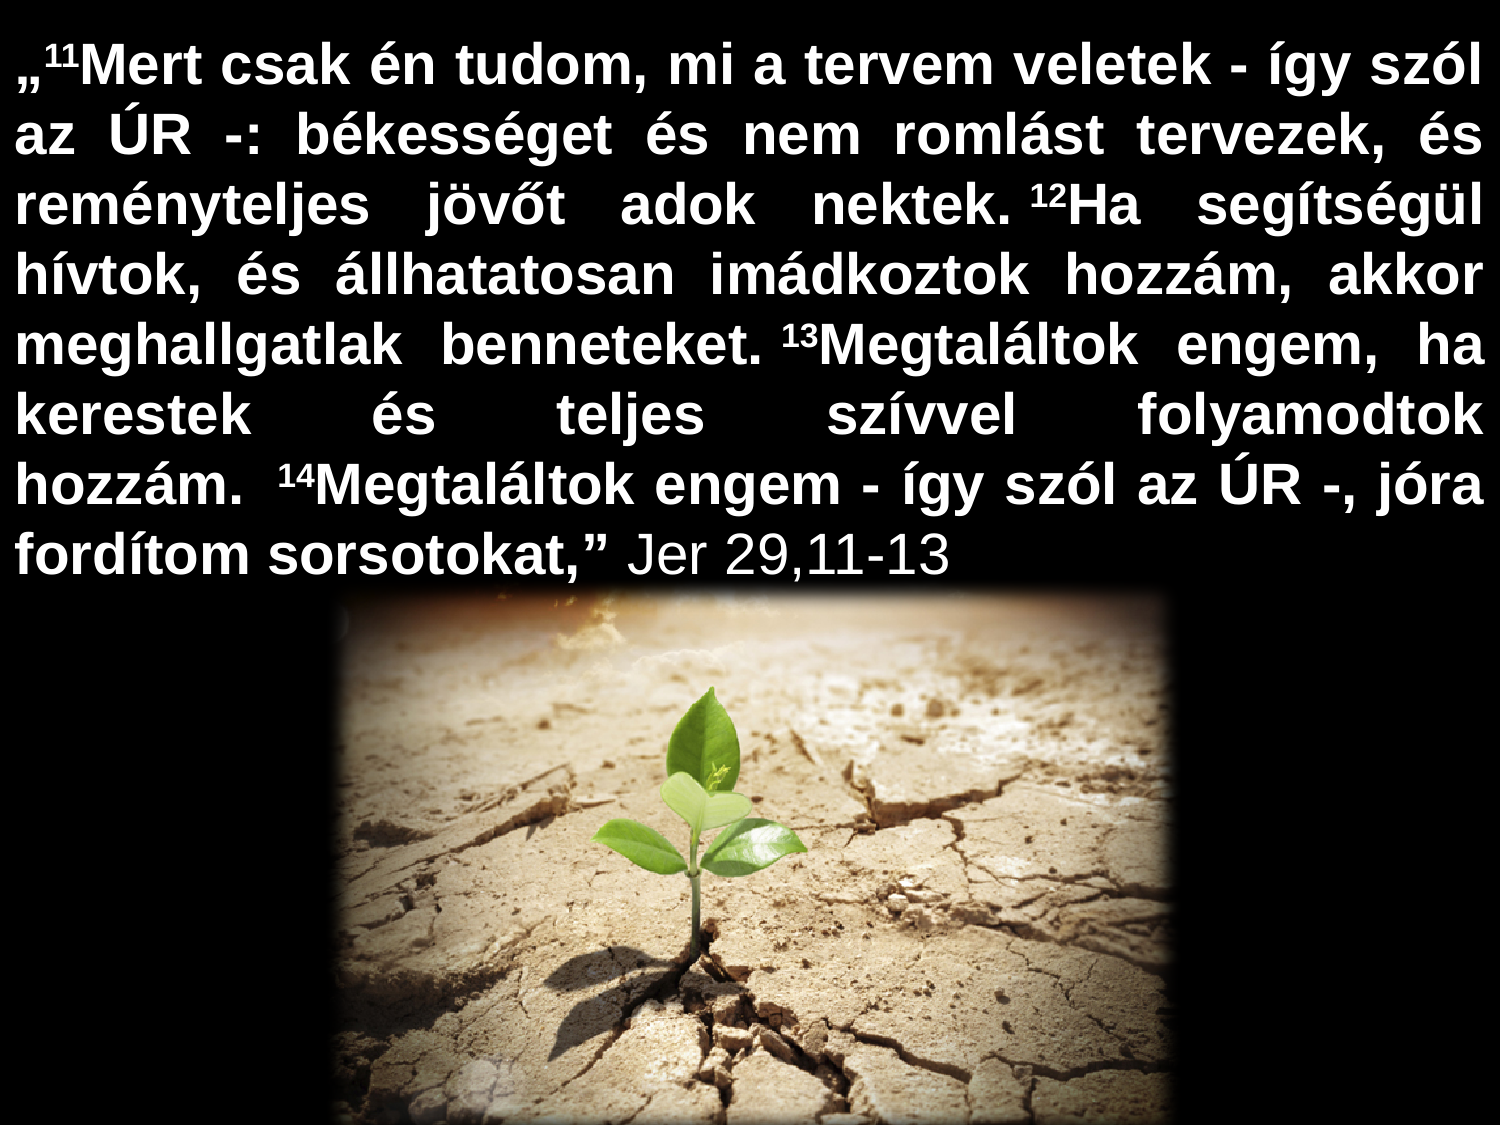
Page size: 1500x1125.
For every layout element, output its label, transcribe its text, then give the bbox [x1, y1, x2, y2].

text_box „11Mert csak én tudom, mi a tervem veletek - így szól az ÚR -: békességet és nem romlást tervezek, és reményteljes jövőt adok nektek. 12Ha segítségül hívtok, és állhatatosan imádkoztok hozzám, akkor meghallgatlak benneteket. 13Megtaláltok engem, ha kerestek és teljes szívvel folyamodtok hozzám. 14Megtaláltok engem - így szól az ÚR -, jóra fordítom sorsotokat,” Jer 29,11-13 [0, 19, 1500, 594]
picture [324, 578, 1182, 1125]
